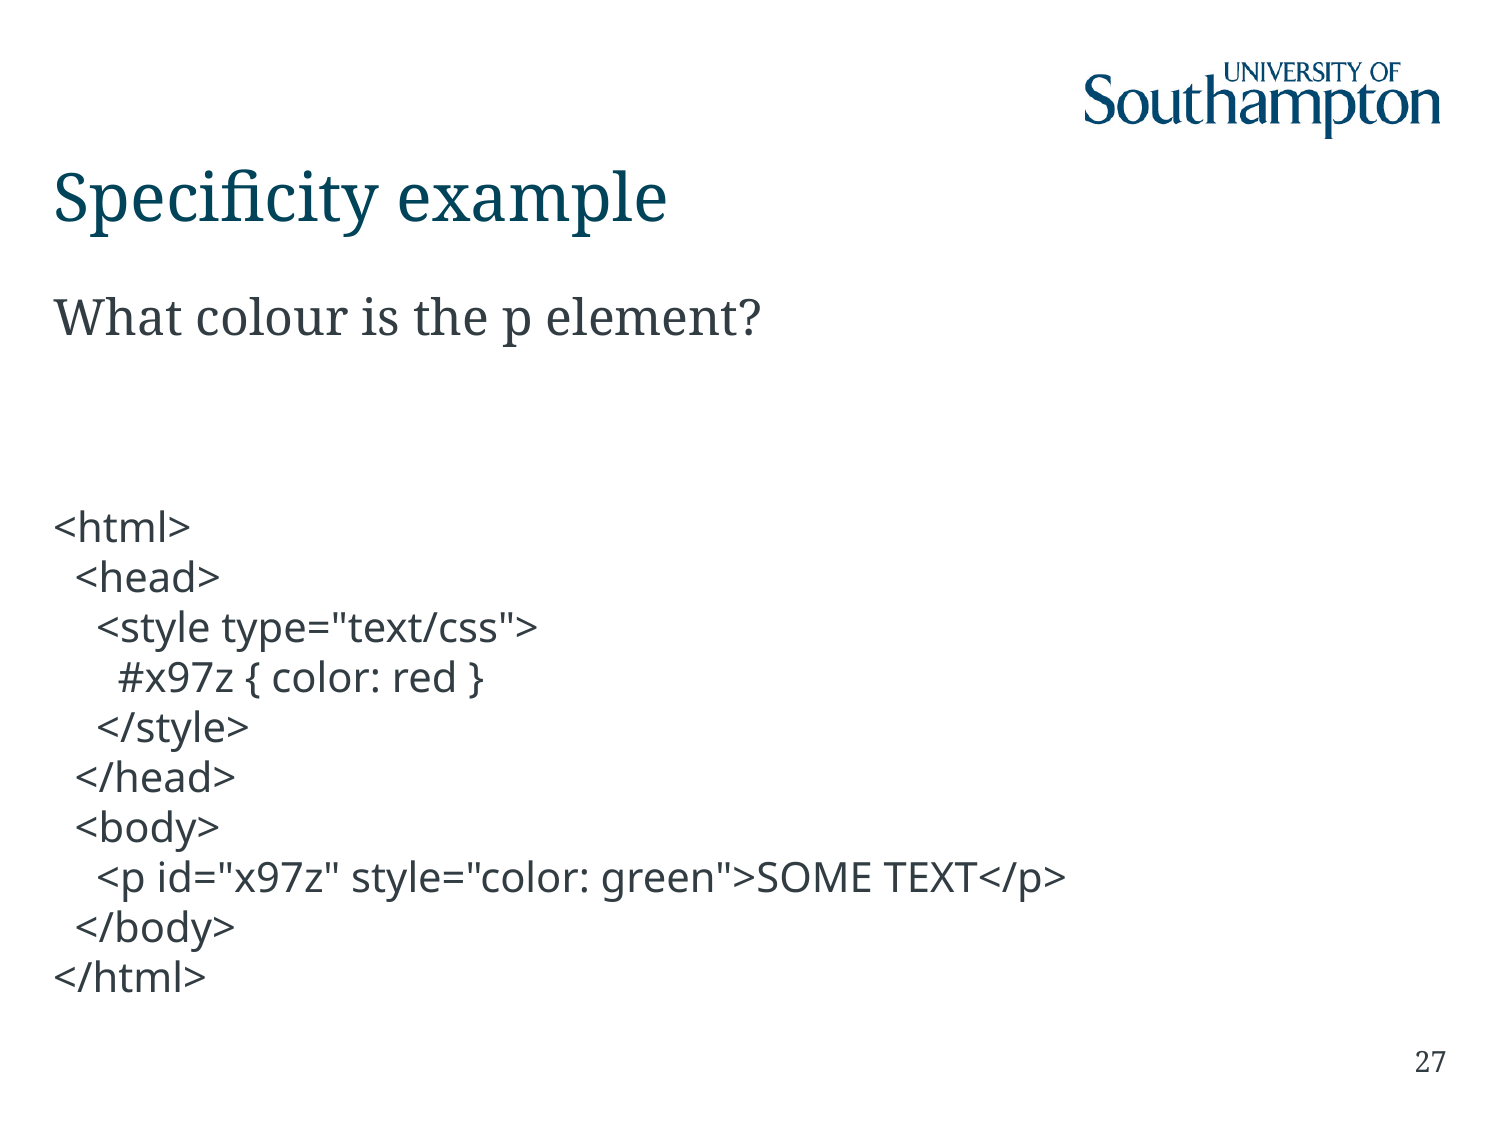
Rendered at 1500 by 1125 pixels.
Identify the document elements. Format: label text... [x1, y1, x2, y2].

list What colour is the p element? [52, 277, 1448, 451]
list <html> <head> <style type="text/css"> #x97z { color: red } </style> </head> <body> <p id="x97z" style="color: green">SOME TEXT</p> </body> </html> [52, 492, 1448, 1012]
slide_number 27 [1159, 1035, 1448, 1088]
picture [1085, 62, 1440, 139]
title Specificity example [52, 147, 1448, 255]
